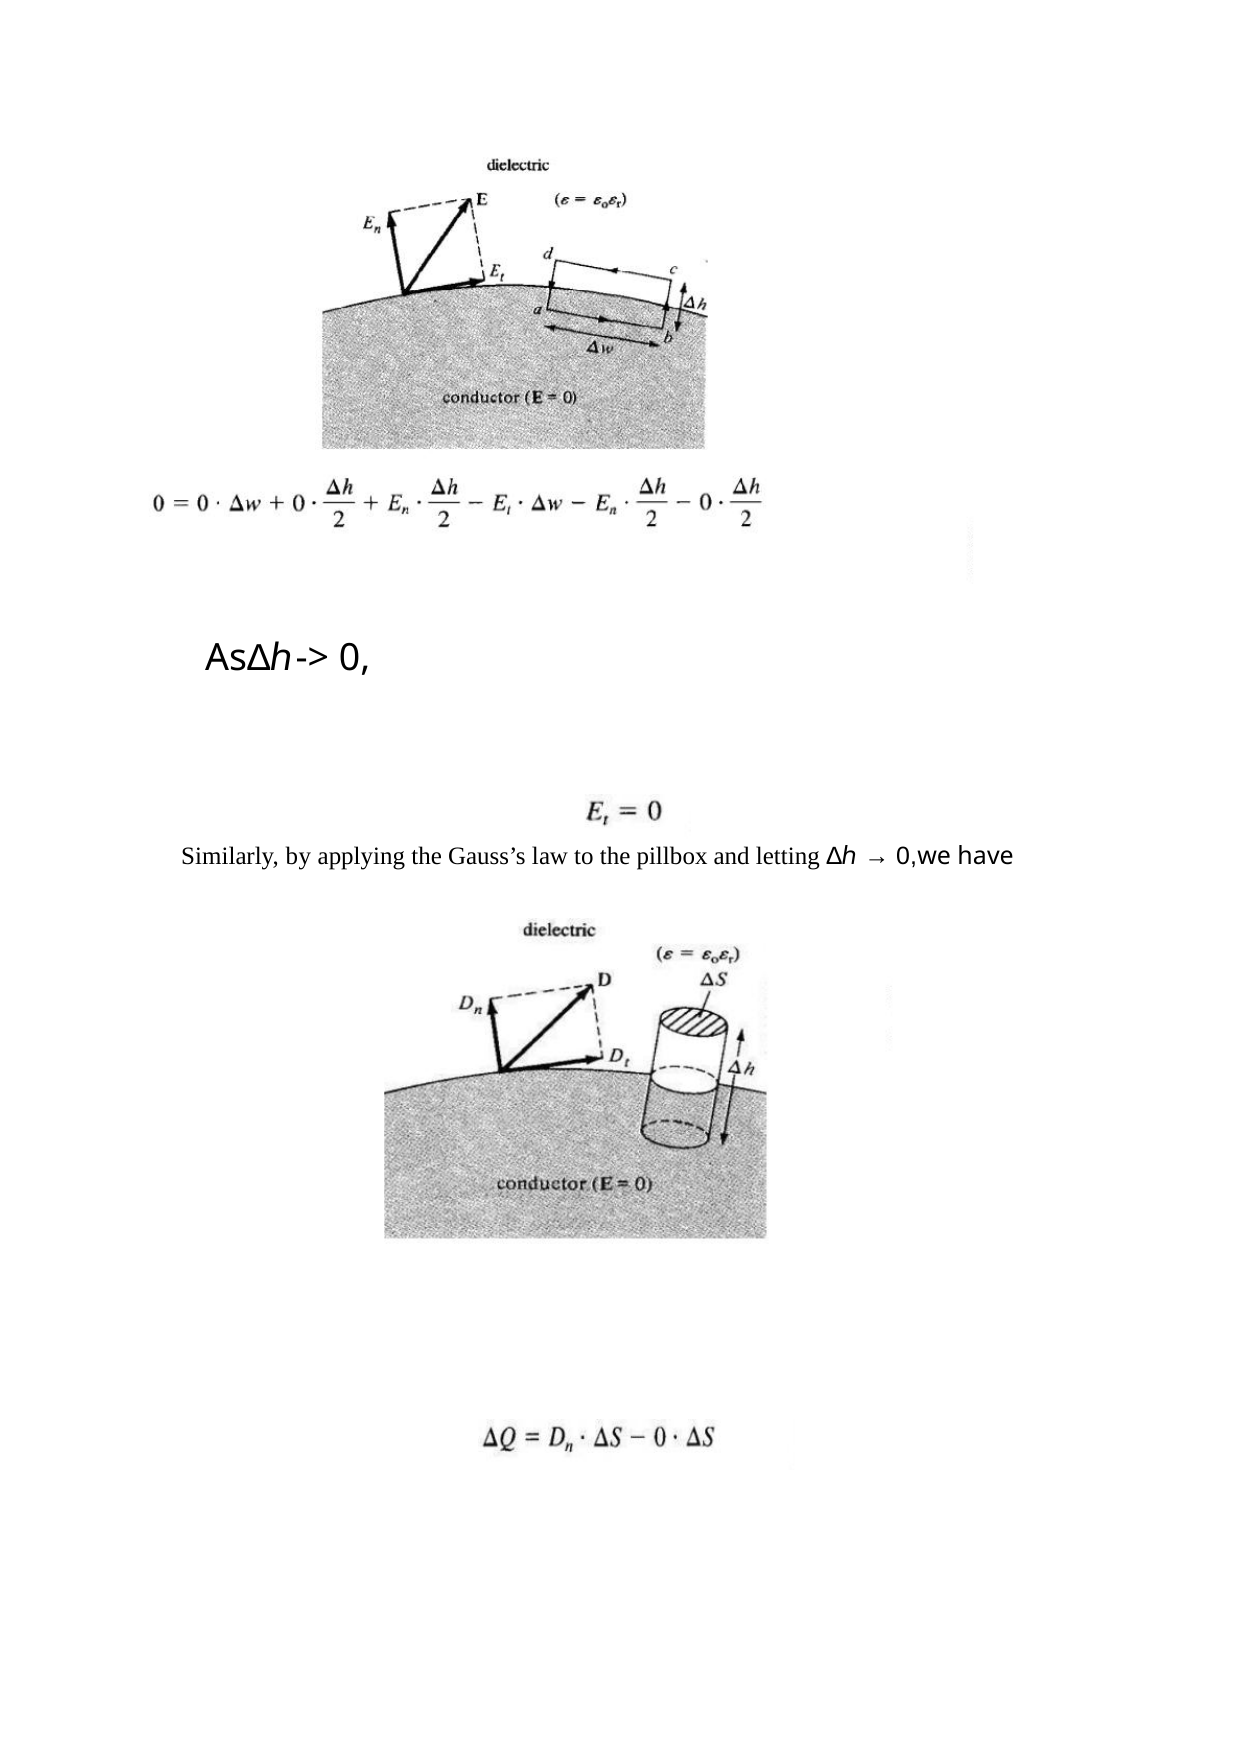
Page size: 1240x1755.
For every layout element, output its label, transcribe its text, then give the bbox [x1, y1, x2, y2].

text_box [384, 918, 893, 1346]
text_box [478, 1419, 795, 1471]
text_box Similarly, by applying the Gauss’s law to the pillbox and letting ∆ℎ → 0,we have [181, 841, 1025, 870]
text_box [584, 794, 691, 839]
text_box As∆ℎ-> 0, [205, 634, 388, 678]
text_box [148, 149, 974, 661]
